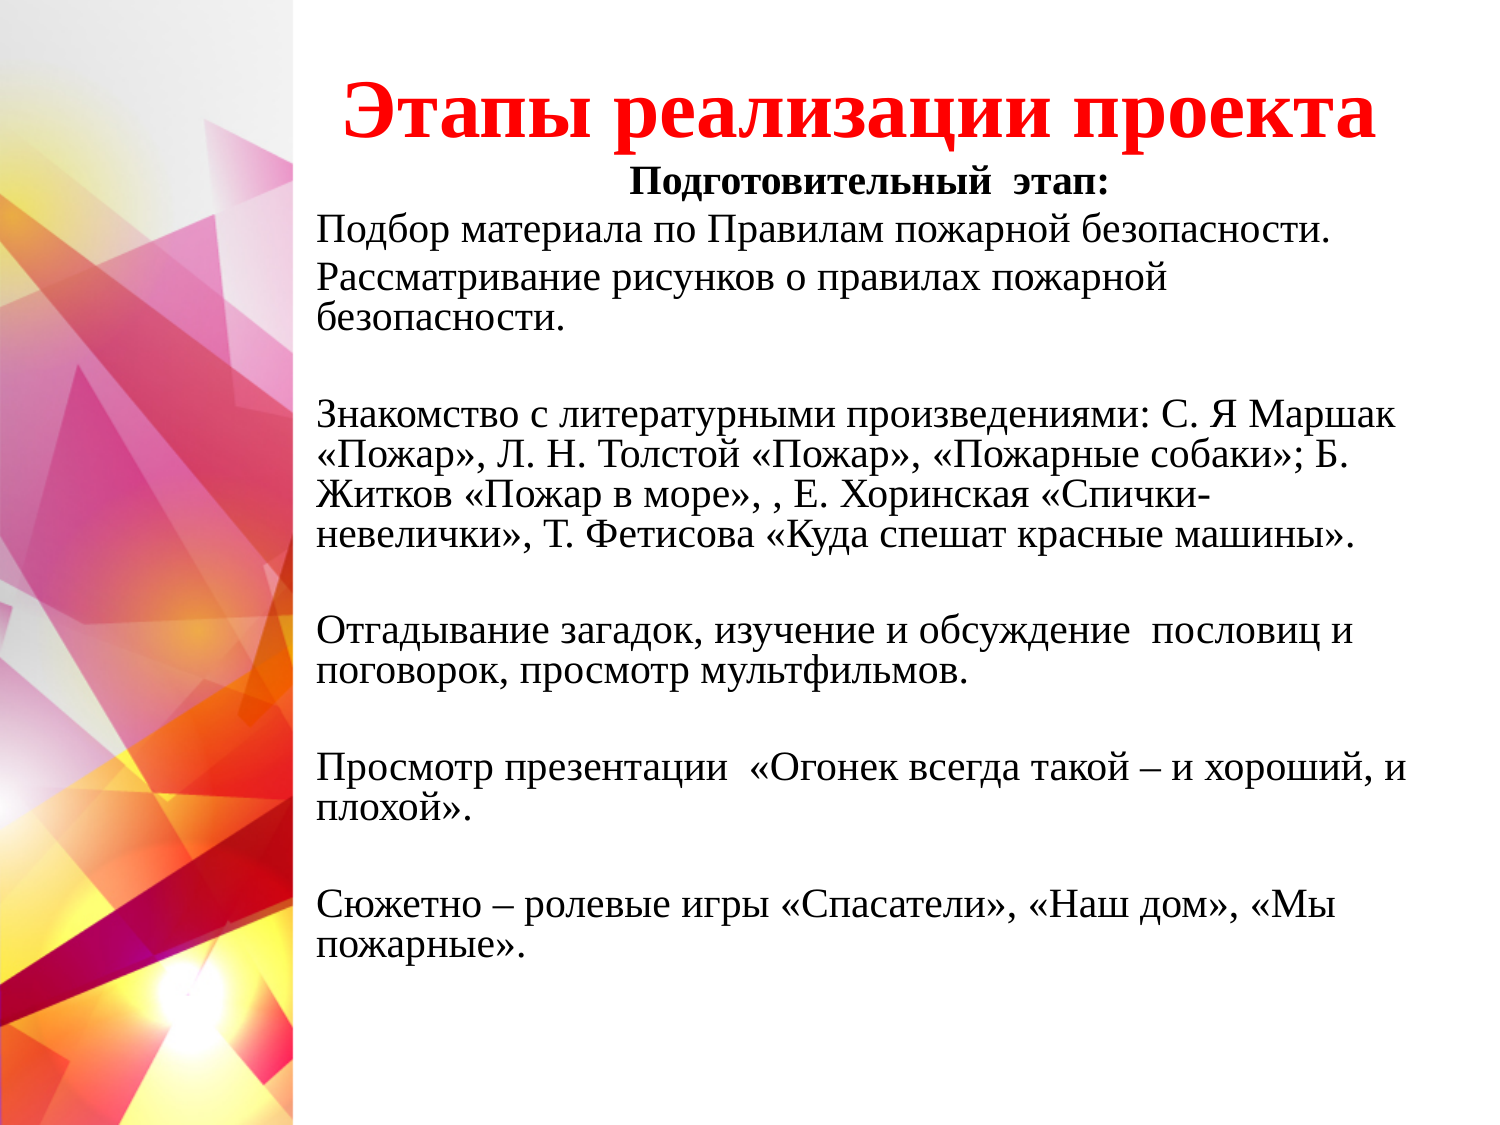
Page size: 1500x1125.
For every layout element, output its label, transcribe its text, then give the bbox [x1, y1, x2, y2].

list Этапы реализации проекта Подготовительный этап: Подбор материала по Правилам пожарной безопасности. Рассматривание рисунков о правилах пожарной безопасности. Знакомство с литературными произведениями: С. Я Маршак «Пожар», Л. Н. Толстой «Пожар», «Пожарные собаки»; Б. Житков «Пожар в море», , Е. Хоринская «Спички-невелички», Т. Фетисова «Куда спешат красные машины». Отгадывание загадок, изучение и обсуждение пословиц и поговорок, просмотр мультфильмов. Просмотр презентации «Огонек всегда такой – и хороший, и плохой». Сюжетно – ролевые игры «Спасатели», «Наш дом», «Мы пожарные». [301, 66, 1439, 956]
picture [0, 0, 1500, 1125]
